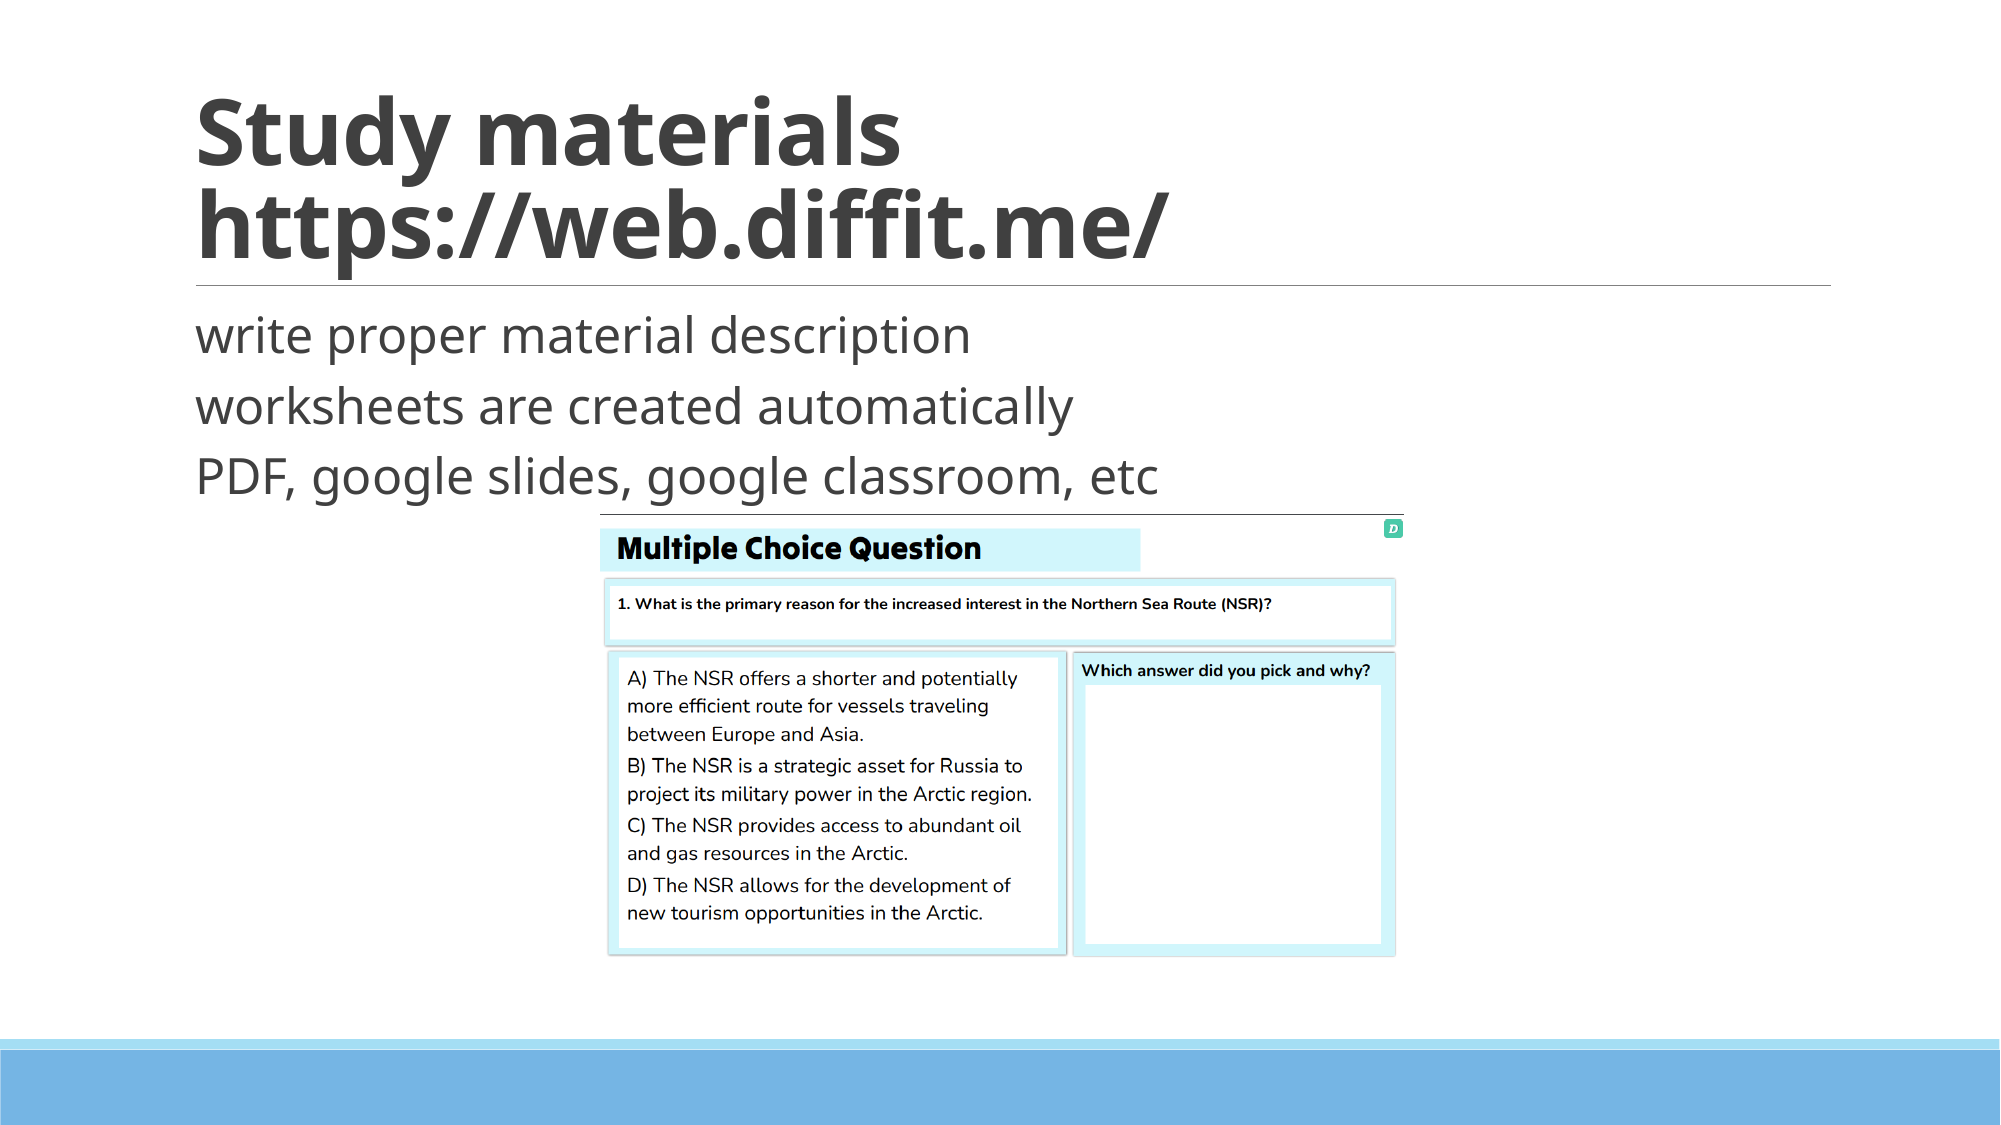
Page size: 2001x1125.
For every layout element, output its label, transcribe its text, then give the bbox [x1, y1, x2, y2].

list write proper material description worksheets are created automatically PDF, google slides, google classroom, etc [180, 302, 1830, 963]
title Study materials https://web.diffit.me/ [180, 47, 1830, 285]
picture [600, 514, 1405, 964]
